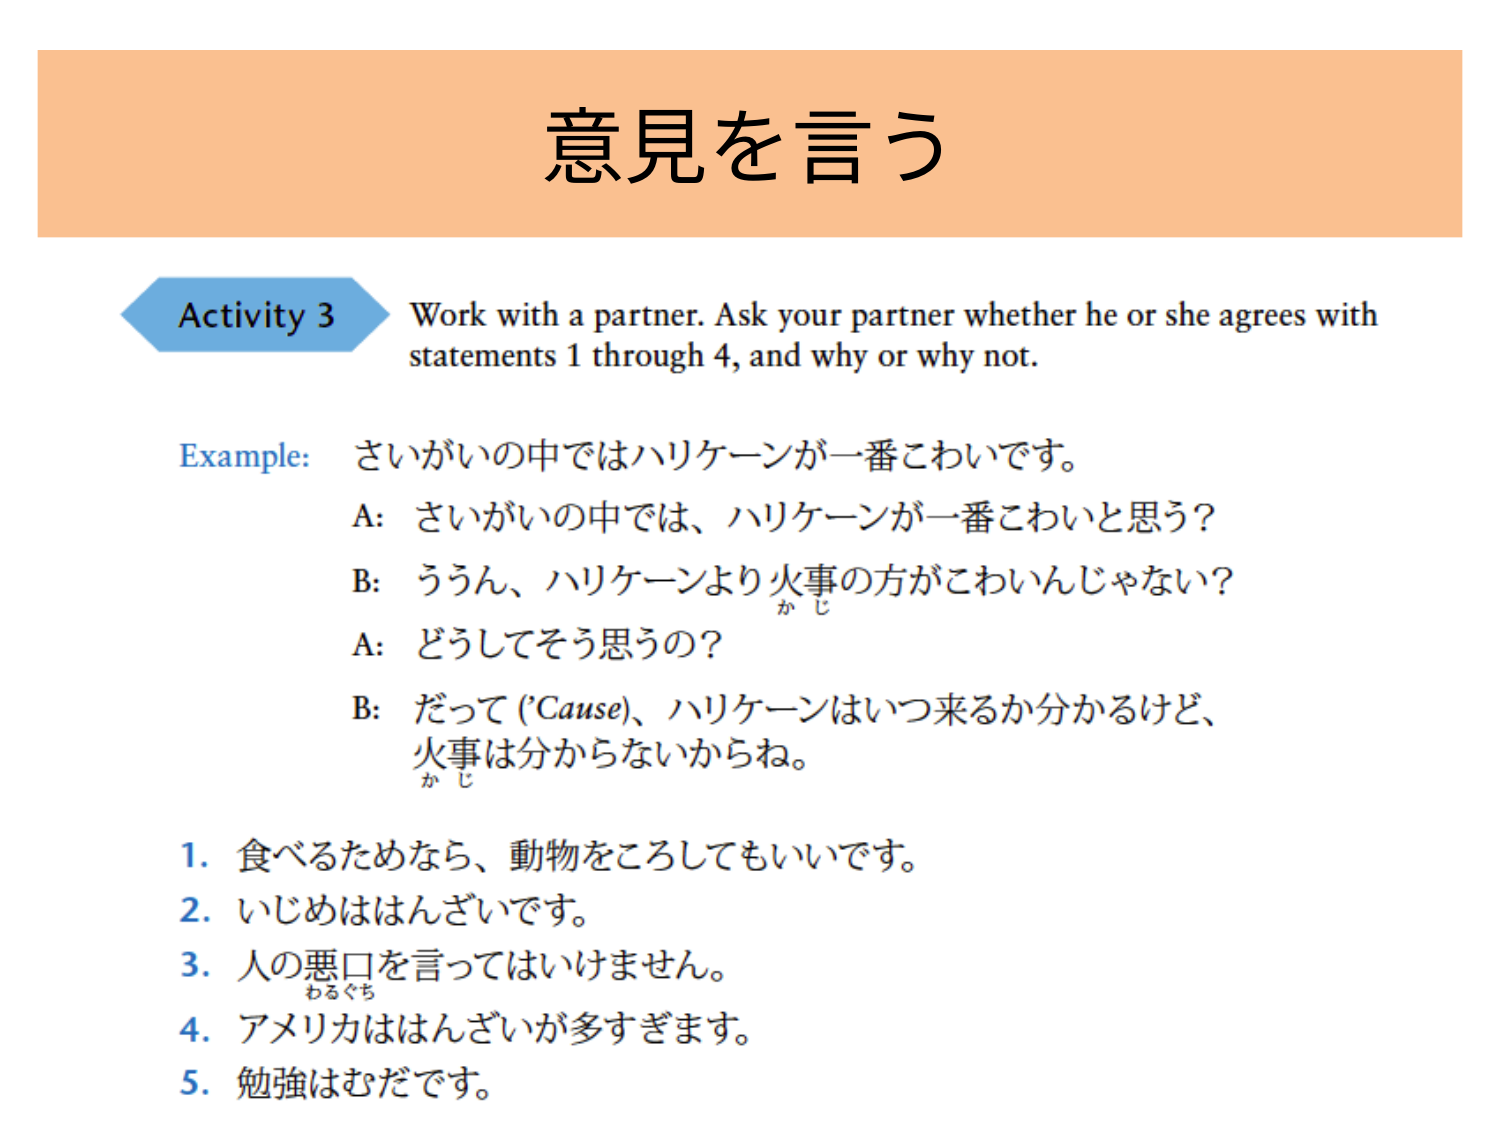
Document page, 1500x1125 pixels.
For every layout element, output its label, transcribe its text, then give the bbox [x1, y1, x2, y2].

picture [62, 265, 1421, 1125]
title 意見を言う [37, 50, 1463, 238]
